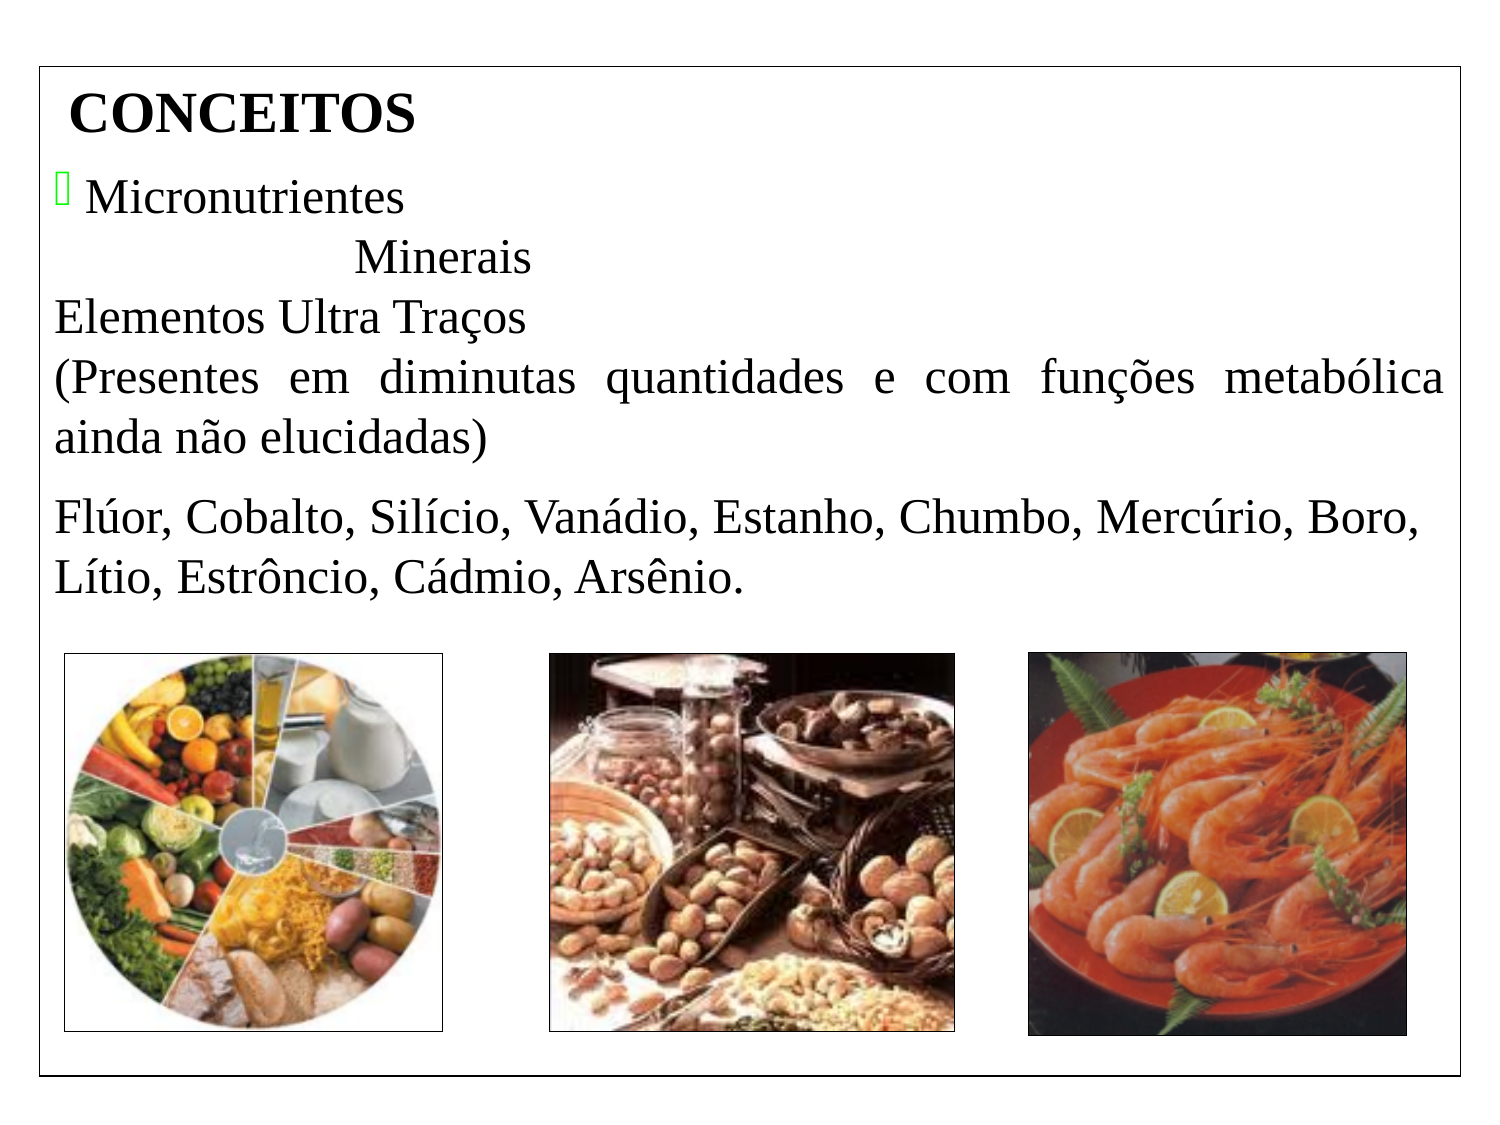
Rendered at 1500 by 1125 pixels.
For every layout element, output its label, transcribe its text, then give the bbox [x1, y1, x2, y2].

text_box CONCEITOS Micronutrientes Minerais Elementos Ultra Traços (Presentes em diminutas quantidades e com funções metabólica ainda não elucidadas) Flúor, Cobalto, Silício, Vanádio, Estanho, Chumbo, Mercúrio, Boro, Lítio, Estrôncio, Cádmio, Arsênio. [39, 66, 1461, 1076]
picture [64, 653, 443, 1032]
picture [1027, 652, 1407, 1036]
picture [548, 653, 956, 1032]
